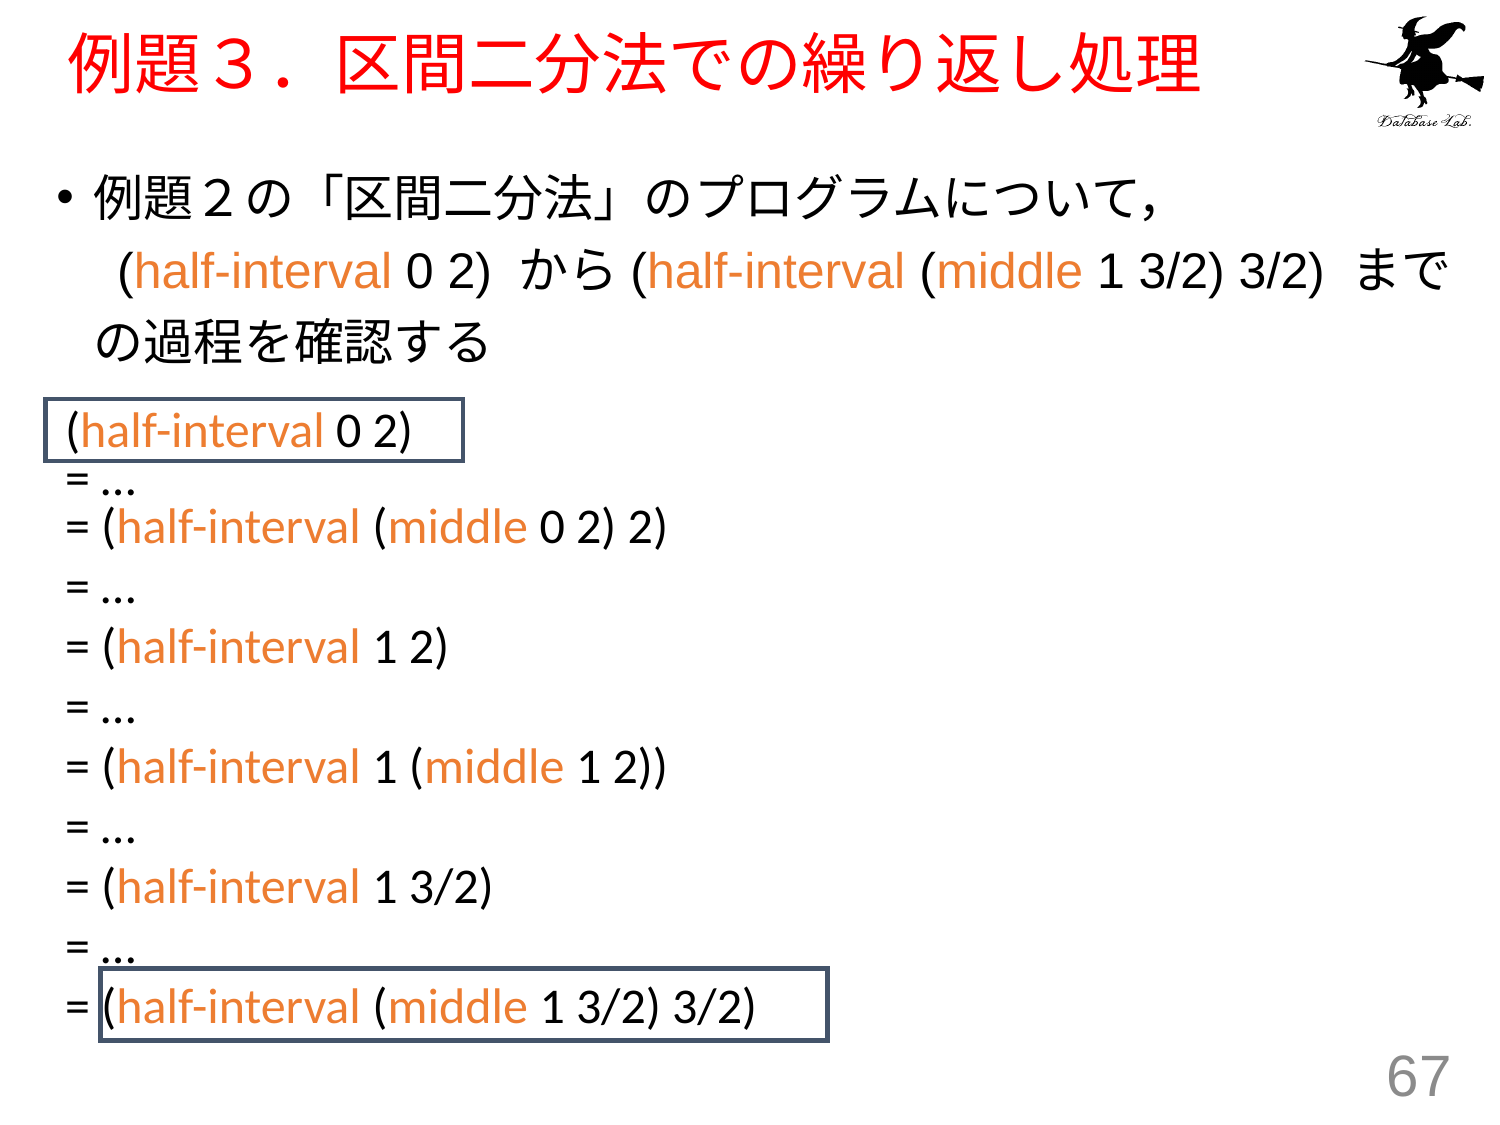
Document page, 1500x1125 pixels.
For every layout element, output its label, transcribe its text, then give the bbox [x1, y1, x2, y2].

text_box [45, 398, 463, 461]
list 例題２の「区間二分法」のプログラムについて， (half-interval 0 2) から(half-interval (middle 1 3/2) 3/2) までの過程を確認する [41, 147, 1467, 389]
title 例題３．区間二分法での繰り返し処理 [52, 28, 1441, 106]
slide_number 67 [1129, 1042, 1467, 1103]
text_box (half-interval 0 2) = … = (half-interval (middle 0 2) 2) = … = (half-interval 1 2) = … = (half-interval 1 (middle 1 2)) = … = (half-interval 1 3/2) = … = (half-interval (middle 1 3/2) 3/2) [50, 401, 1470, 1125]
text_box [100, 968, 828, 1041]
picture [1362, 14, 1486, 130]
